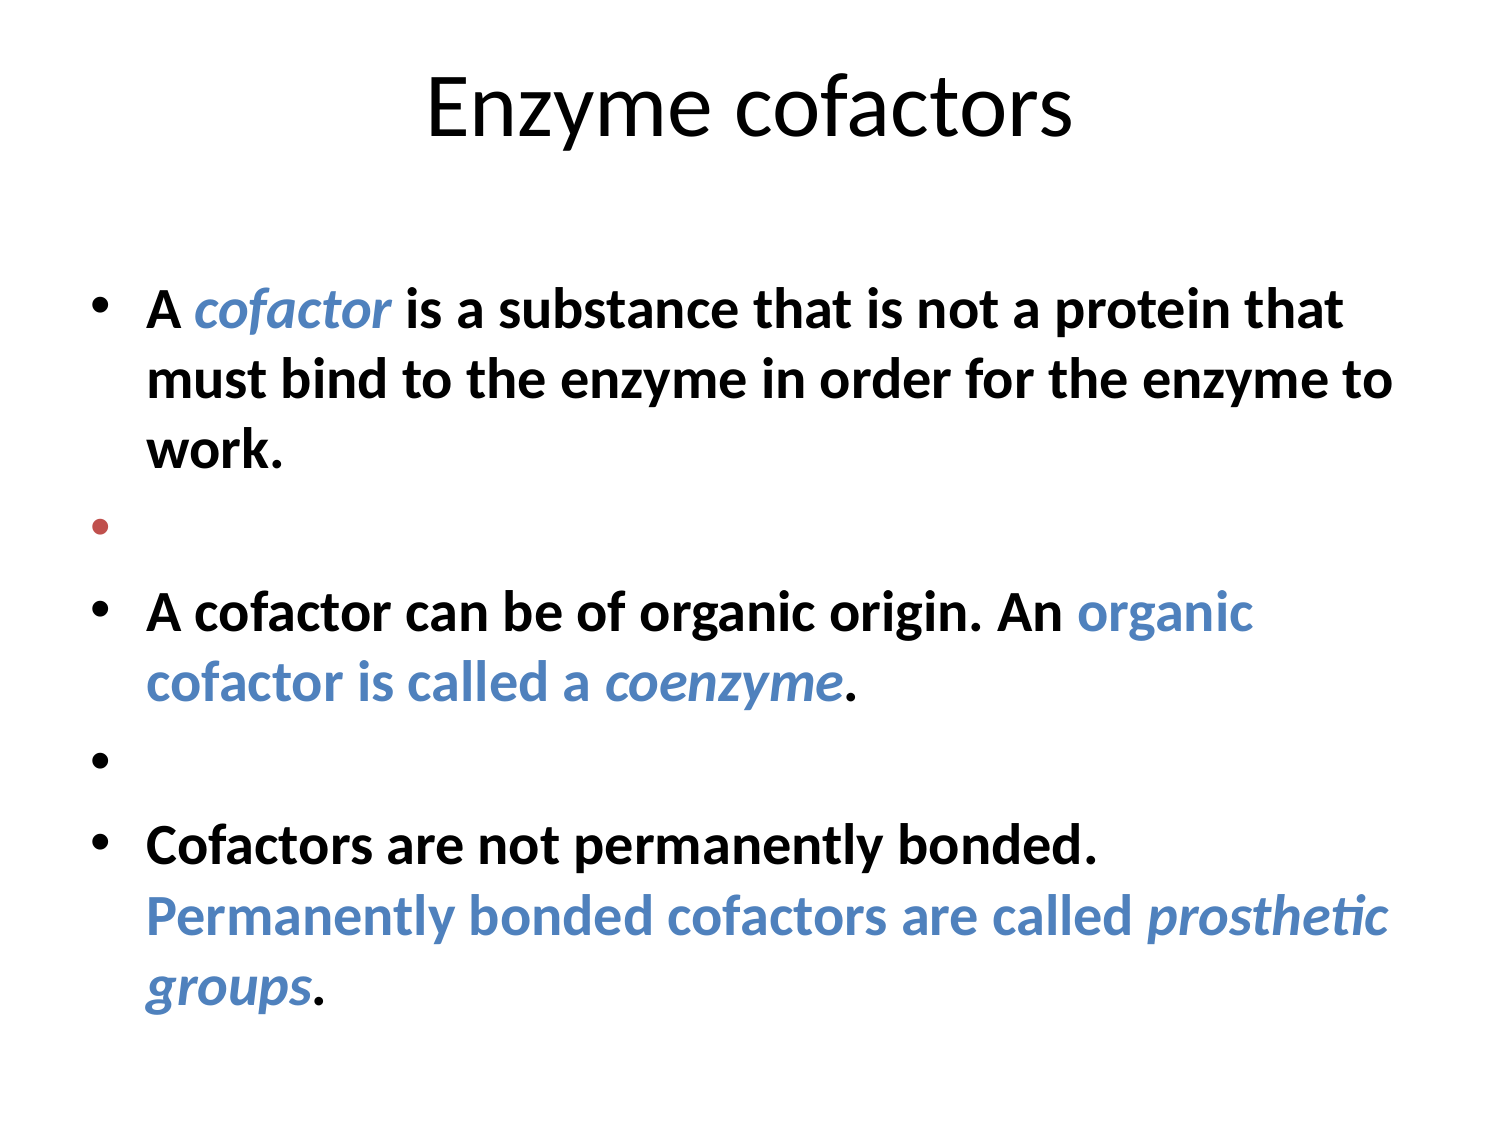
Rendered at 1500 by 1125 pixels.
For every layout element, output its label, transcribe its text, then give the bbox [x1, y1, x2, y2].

title Enzyme cofactors [112, 0, 1388, 200]
list A cofactor is a substance that is not a protein that must bind to the enzyme in order for the enzyme to work. A cofactor can be of organic origin. An organic cofactor is called a coenzyme. Cofactors are not permanently bonded. Permanently bonded cofactors are called prosthetic groups. [75, 262, 1425, 1005]
